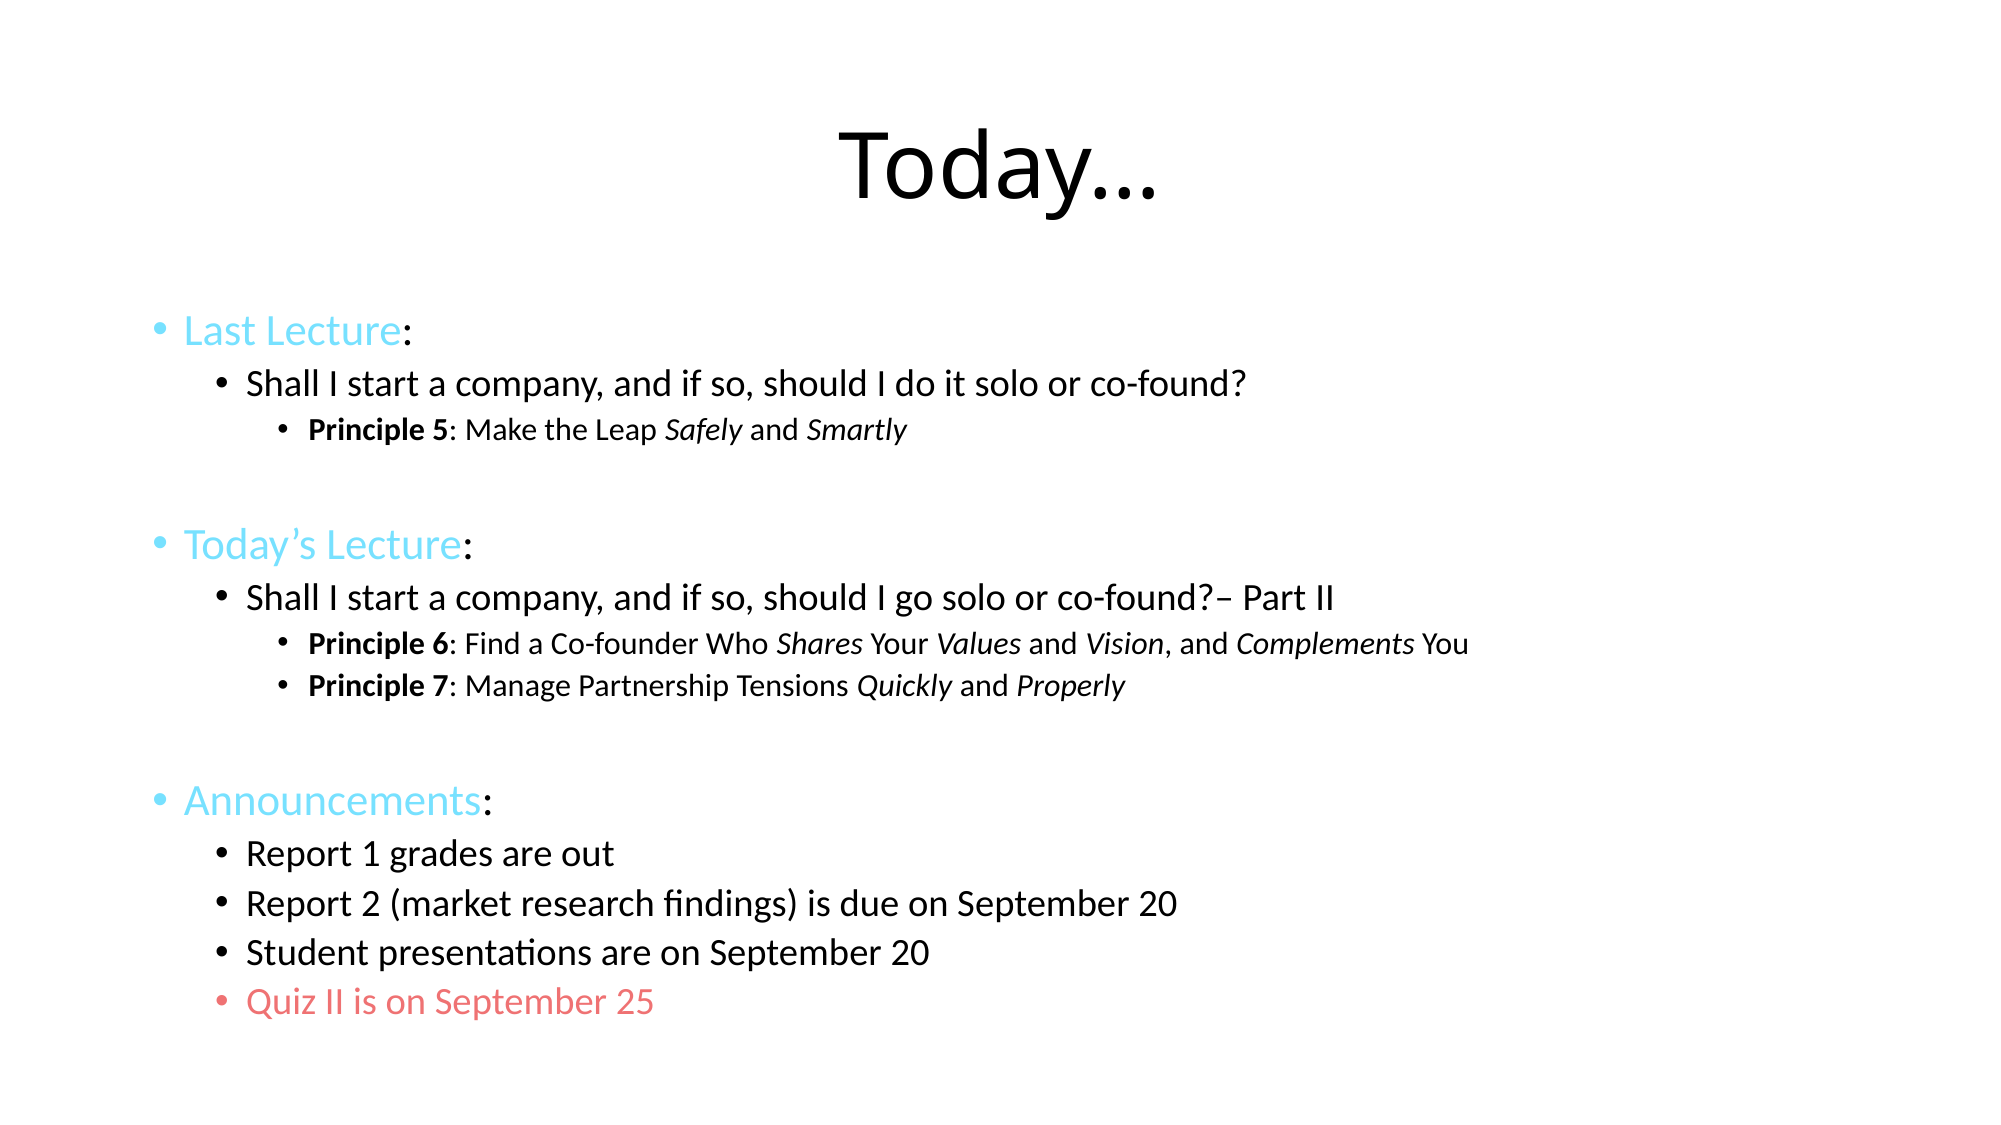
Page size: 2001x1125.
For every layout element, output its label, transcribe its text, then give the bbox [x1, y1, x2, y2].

title Today… [137, 59, 1863, 278]
list Last Lecture: Shall I start a company, and if so, should I do it solo or co-found? Principle 5: Make the Leap Safely and Smartly Today’s Lecture: Shall I start a company, and if so, should I go solo or co-found?– Part II Principle 6: Find a Co-founder Who Shares Your Values and Vision, and Complements You Principle 7: Manage Partnership Tensions Quickly and Properly Announcements: Report 1 grades are out Report 2 (market research findings) is due on September 20 Student presentations are on September 20 Quiz II is on September 25 [137, 299, 1863, 1038]
